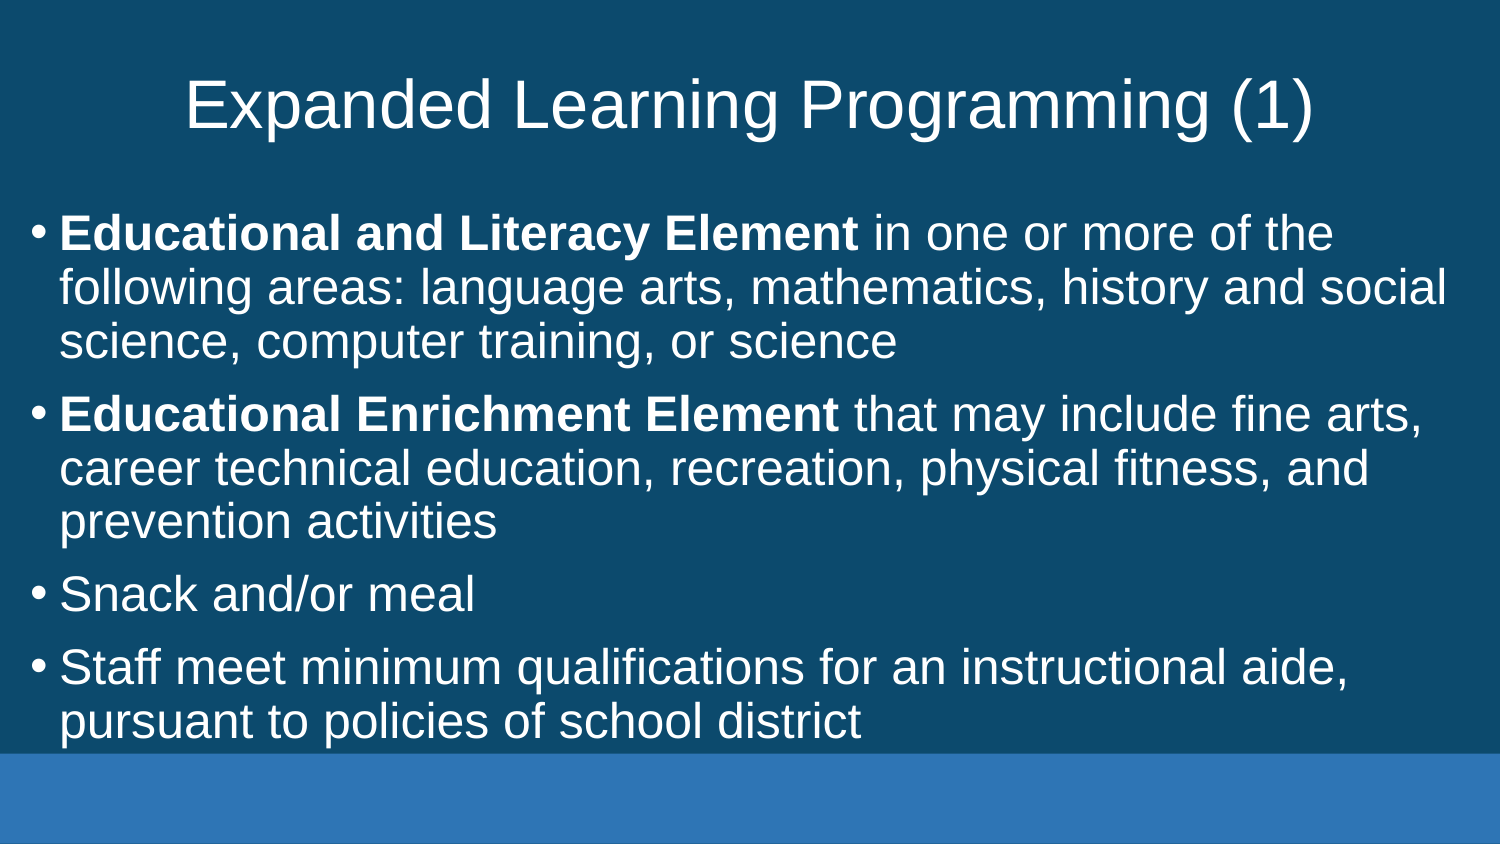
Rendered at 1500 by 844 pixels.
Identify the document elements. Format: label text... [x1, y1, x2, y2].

list Educational and Literacy Element in one or more of the following areas: language arts, mathematics, history and social science, computer training, or science Educational Enrichment Element that may include fine arts, career technical education, recreation, physical fitness, and prevention activities Snack and/or meal Staff meet minimum qualifications for an instructional aide, pursuant to policies of school district [18, 201, 1482, 819]
title Expanded Learning Programming (1) [18, 25, 1482, 189]
